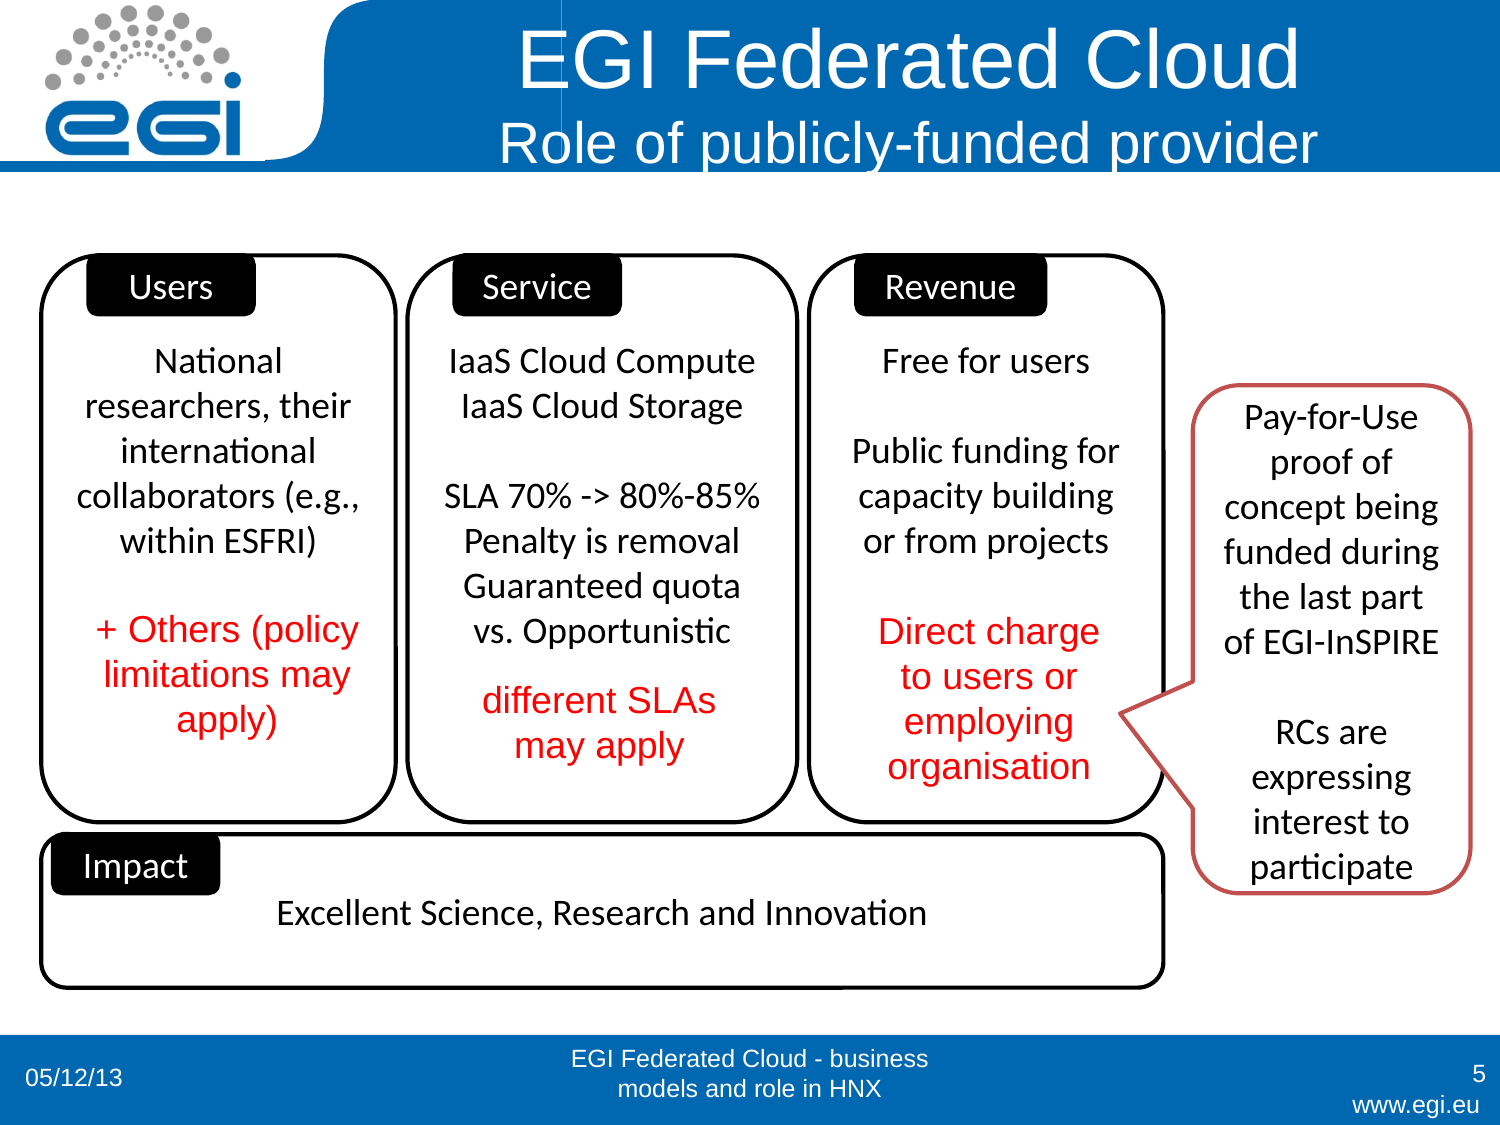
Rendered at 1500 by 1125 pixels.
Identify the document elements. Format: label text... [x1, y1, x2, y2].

footer EGI Federated Cloud - business models and role in HNX [549, 1042, 951, 1103]
text_box Free for users Public funding for capacity building or from projects [806, 253, 1166, 825]
text_box Service [452, 253, 623, 317]
text_box National researchers, their international collaborators (e.g., within ESFRI) [39, 253, 398, 825]
picture [0, 0, 265, 161]
text_box Pay-for-Use proof of concept being funded during the last part of EGI-InSPIRE RCs are expressing interest to participate [1118, 383, 1473, 896]
text_box Revenue [854, 253, 1048, 317]
text_box IaaS Cloud Compute IaaS Cloud Storage SLA 70% -> 80%-85% Penalty is removal Guaranteed quota vs. Opportunistic [405, 253, 800, 825]
text_box Direct charge to users or employing organisation [844, 600, 1134, 795]
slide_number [10, 1046, 361, 1106]
text_box Impact [50, 831, 221, 896]
text_box Users [86, 253, 256, 317]
text_box + Others (policy limitations may apply) [76, 597, 378, 748]
text_box Excellent Science, Research and Innovation [39, 832, 1166, 990]
slide_number 5 [1151, 1042, 1500, 1103]
title EGI Federated Cloud Role of publicly-funded provider [348, 19, 1471, 161]
text_box different SLAs may apply [448, 669, 750, 774]
